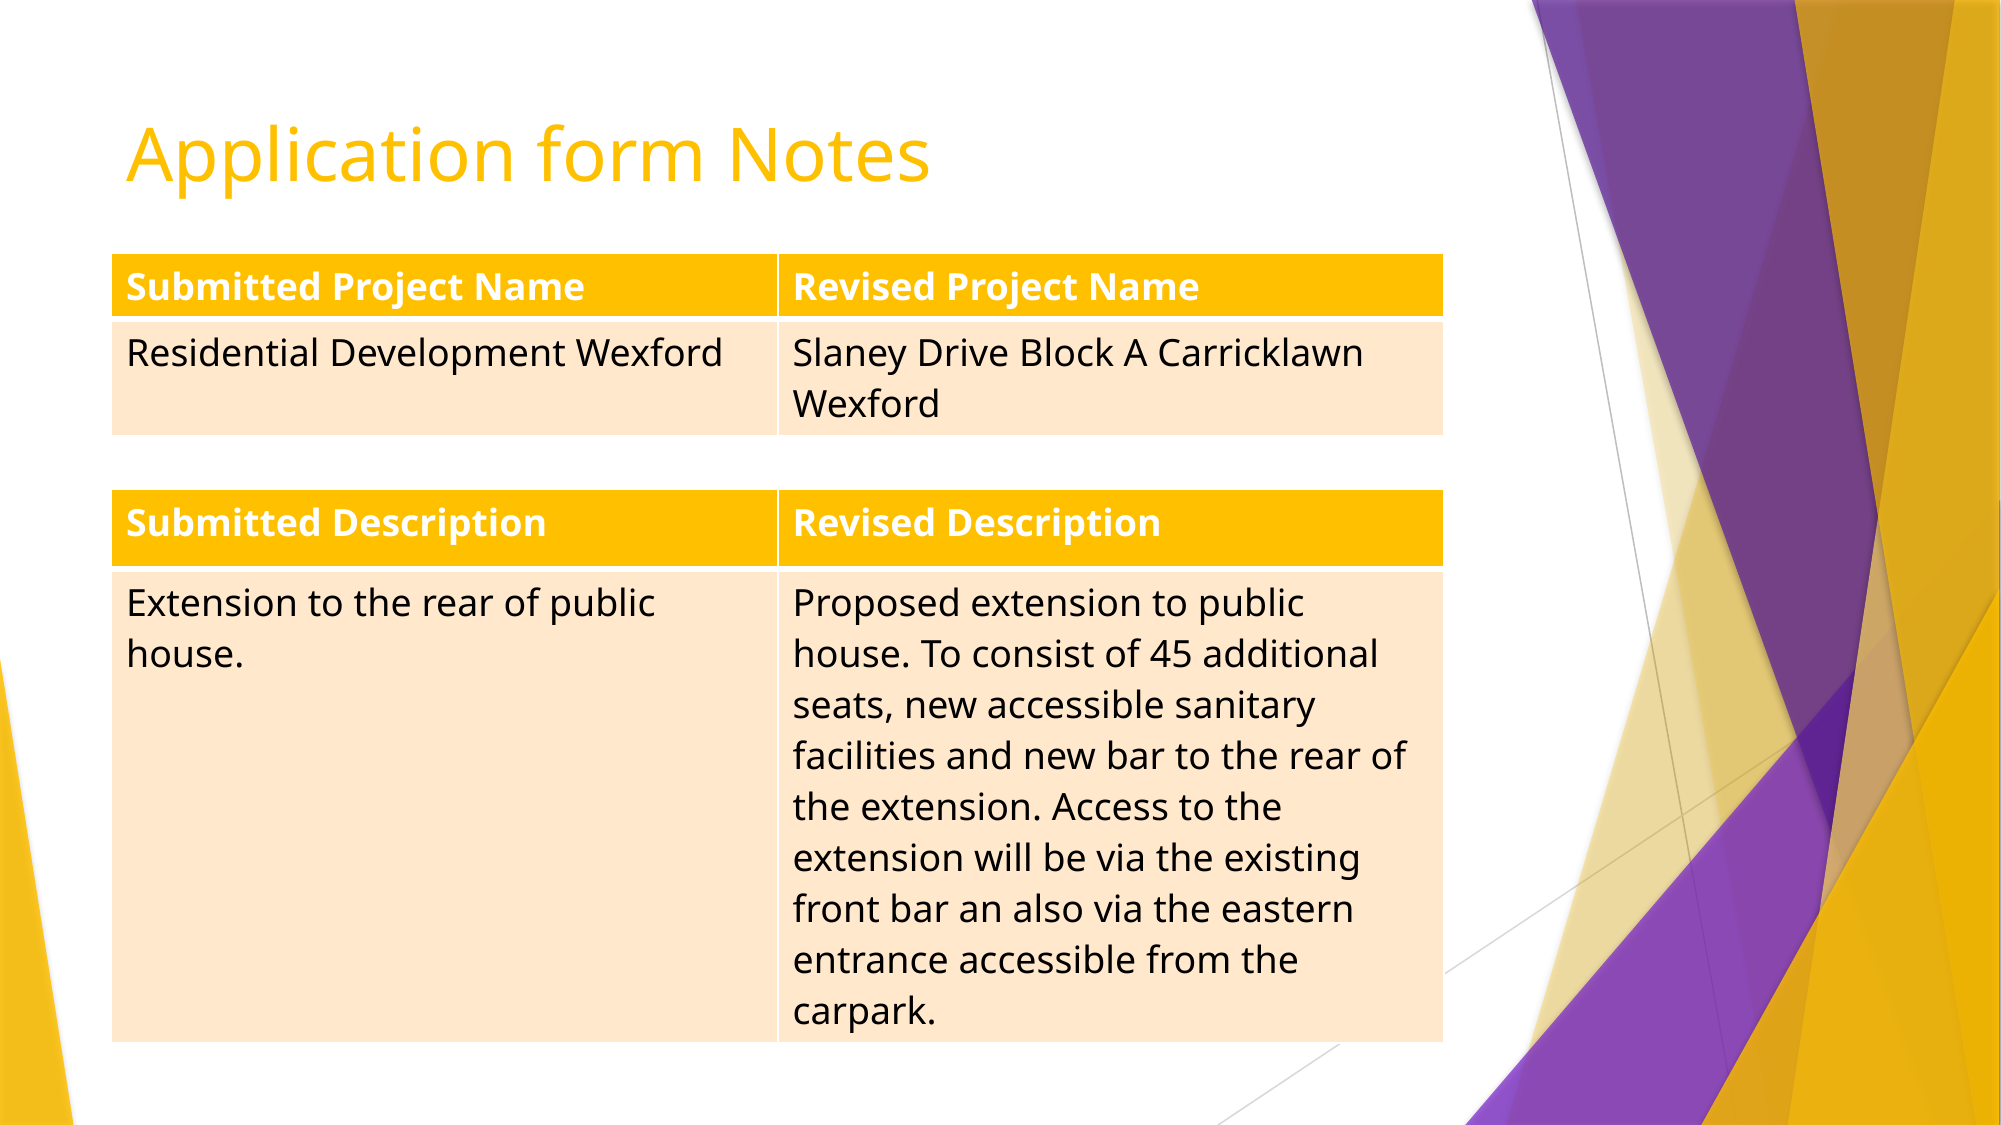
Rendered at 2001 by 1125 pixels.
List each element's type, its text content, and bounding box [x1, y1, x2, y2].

table_cell Slaney Drive Block A Carricklawn Wexford [779, 322, 1443, 435]
table_cell Residential Development Wexford [112, 322, 777, 435]
table_header Revised Project Name [779, 254, 1443, 316]
table_header Submitted Project Name [112, 254, 777, 316]
table_cell Proposed extension to public house. To consist of 45 additional seats, new accessible sanitary facilities and new bar to the rear of the extension. Access to the extension will be via the existing front bar an also via the eastern entrance accessible from the carpark. [779, 572, 1443, 1042]
title Application form Notes [111, 99, 1522, 205]
table_header Submitted Description [112, 490, 777, 566]
table_cell Extension to the rear of public house. [112, 572, 777, 1042]
table_header Revised Description [779, 490, 1443, 566]
